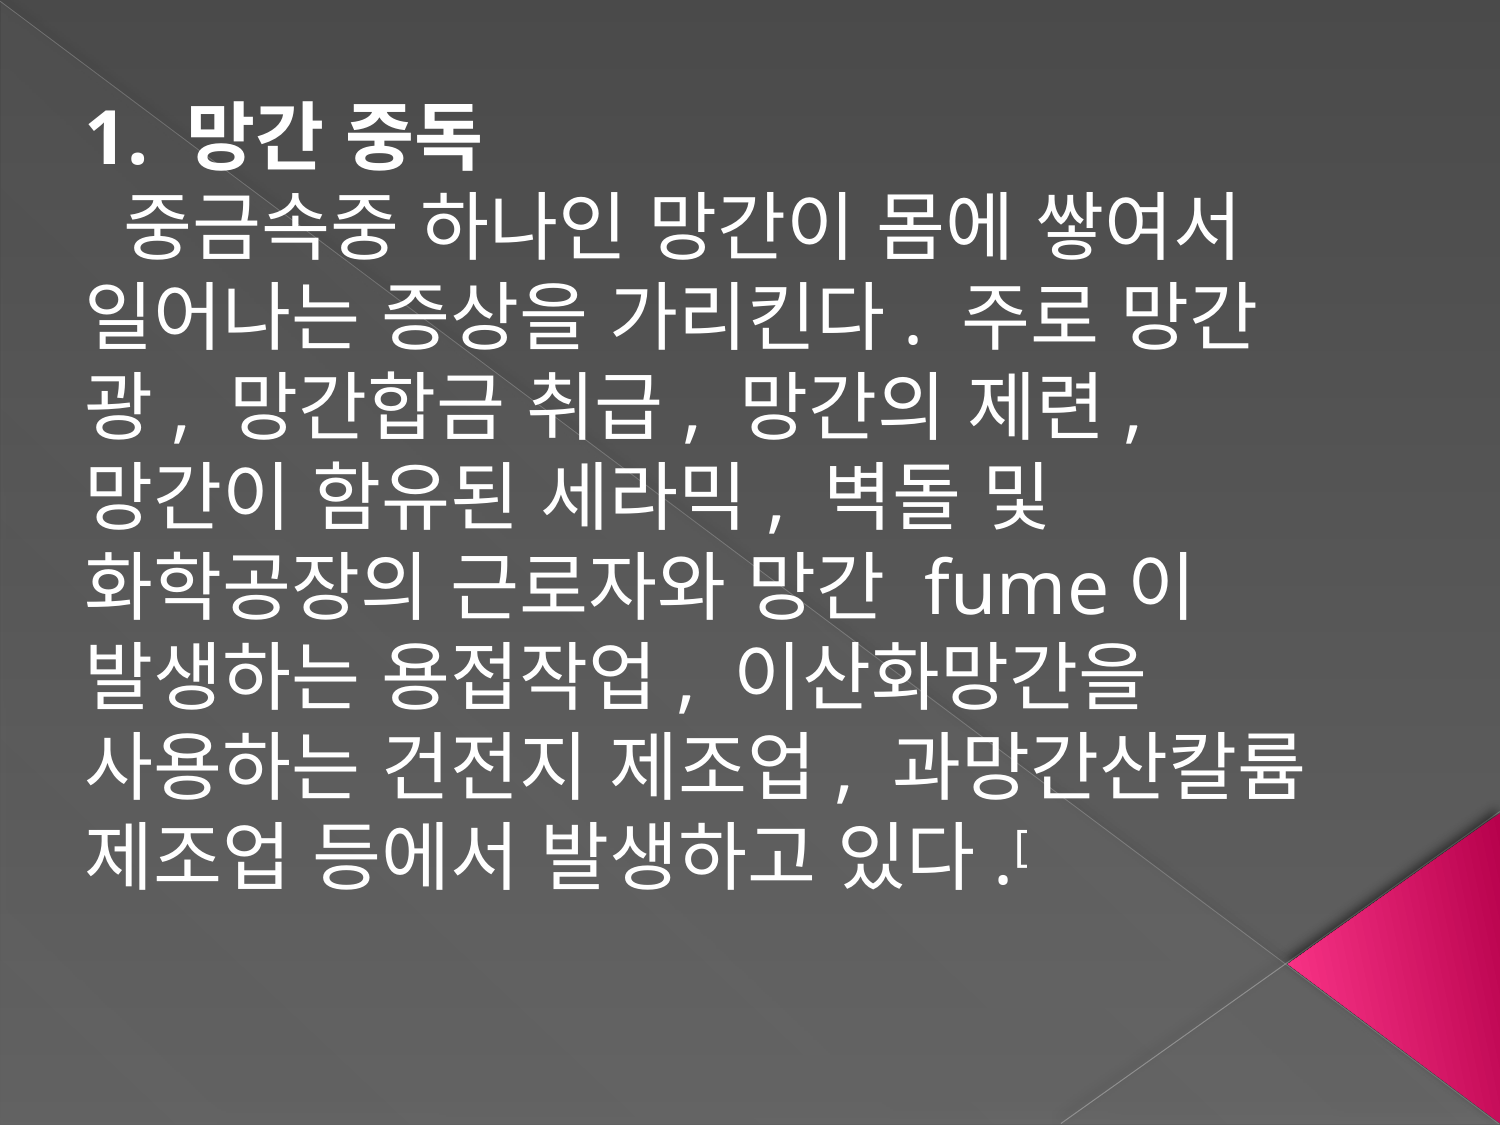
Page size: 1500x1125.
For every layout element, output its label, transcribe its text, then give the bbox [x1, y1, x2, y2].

text_box 1. 망간 중독 중금속중 하나인 망간이 몸에 쌓여서 일어나는 증상을 가리킨다. 주로 망간광, 망간합금 취급, 망간의 제련, 망간이 함유된 세라믹, 벽돌 및 화학공장의 근로자와 망간 fume이 발생하는 용접작업, 이산화망간을 사용하는 건전지 제조업, 과망간산칼륨 제조업 등에서 발생하고 있다.[ [70, 81, 1348, 907]
